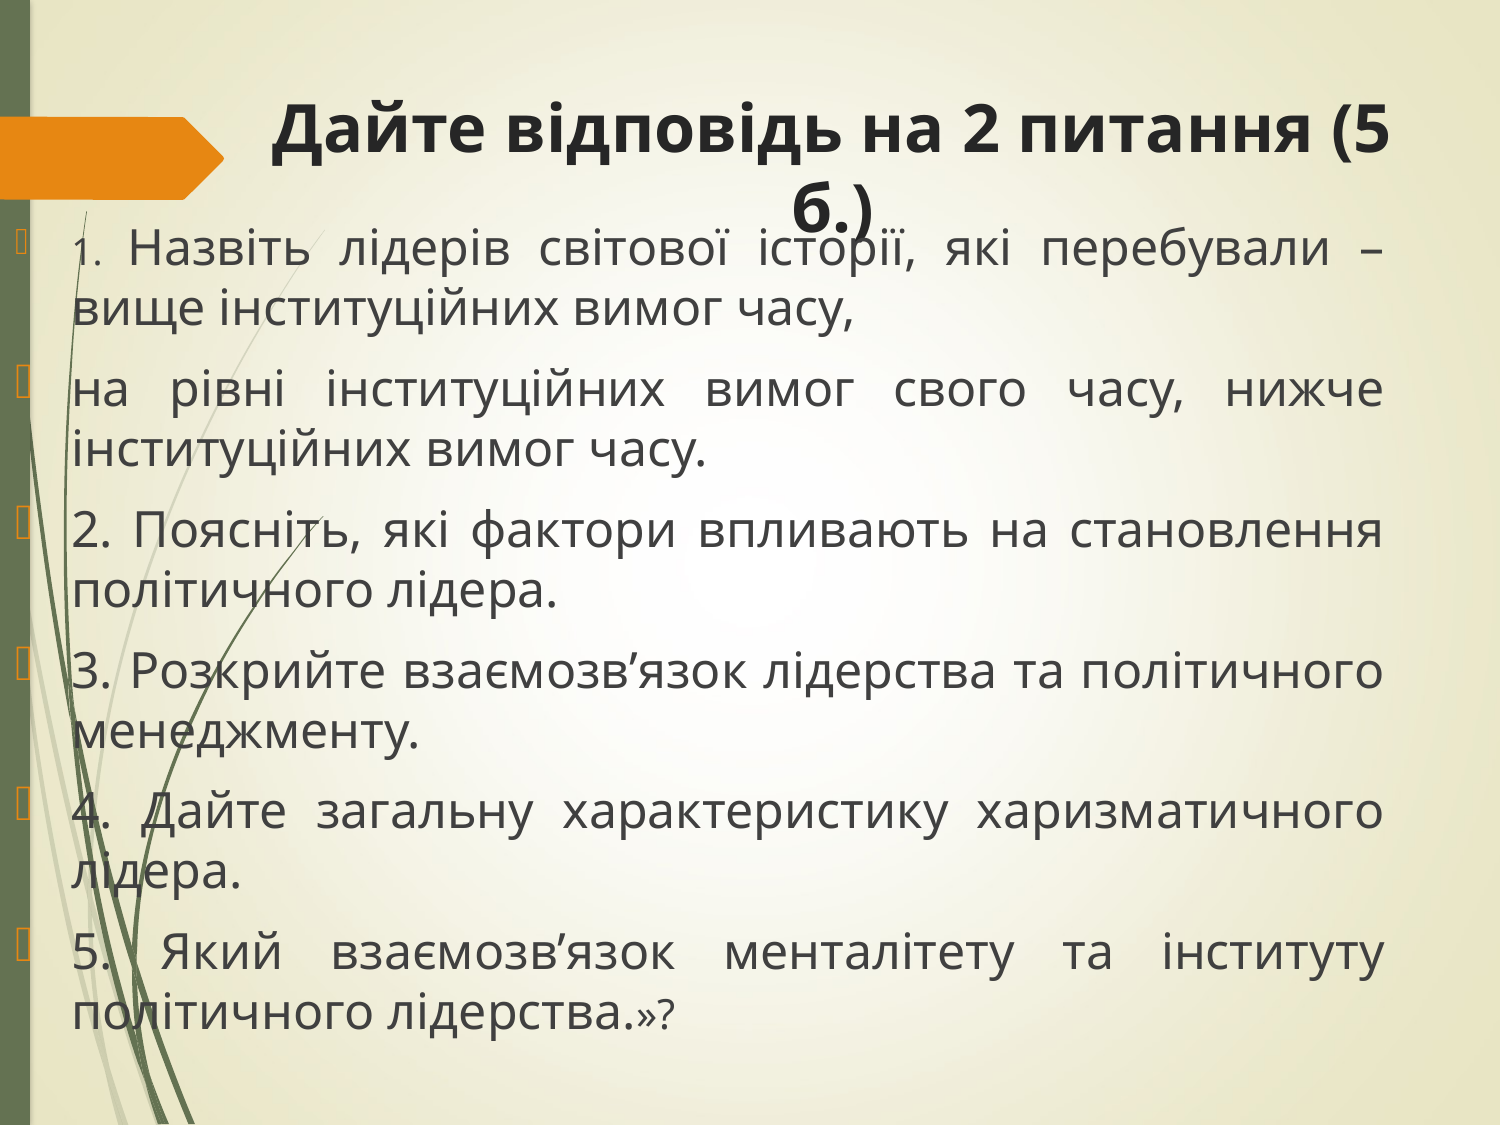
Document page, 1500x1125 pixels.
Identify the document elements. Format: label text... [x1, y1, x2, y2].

picture [30, 0, 1500, 1125]
title Дайте відповідь на 2 питання (5 б.) [218, 78, 1447, 209]
list 1. Назвіть лідерів світової історії, які перебували – вище інституційних вимог часу, на рівні інституційних вимог свого часу, нижче інституційних вимог часу. 2. Поясніть, які фактори впливають на становлення політичного лідера. 3. Розкрийте взаємозв’язок лідерства та політичного менеджменту. 4. Дайте загальну характеристику харизматичного лідера. 5. Який взаємозв’язок менталітету та інституту політичного лідерства.»? [0, 208, 1400, 1125]
picture [30, 167, 218, 208]
